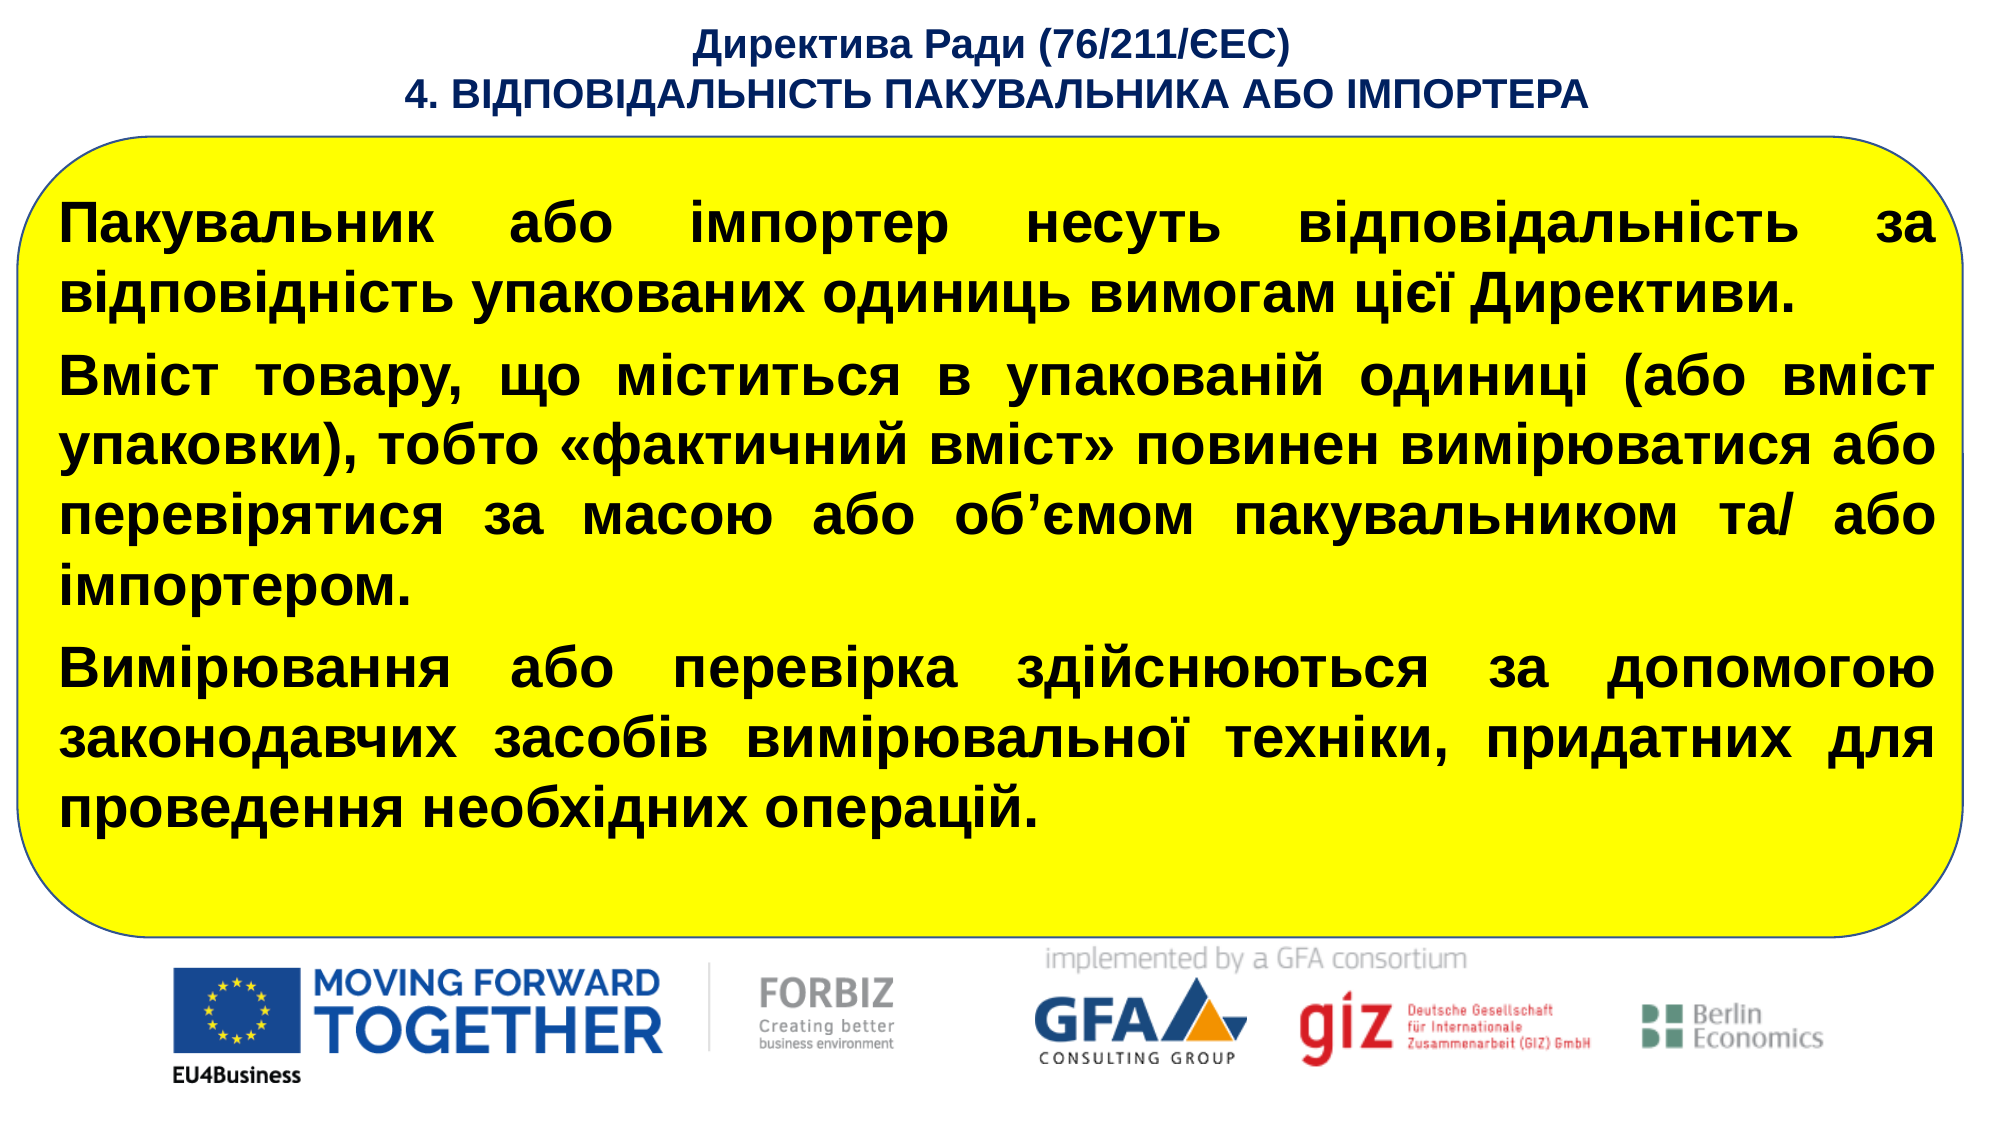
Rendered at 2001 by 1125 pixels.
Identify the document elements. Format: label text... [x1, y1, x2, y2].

text_box [82, 135, 1898, 154]
text_box Директива Ради (76/211/ЄEC) 4. ВІДПОВІДАЛЬНІСТЬ ПАКУВАЛЬНИКА АБО ІМПОРТЕРА [275, 9, 1720, 125]
text_box [16, 189, 43, 885]
text_box [1953, 217, 1964, 857]
text_box Пакувальник або імпортер несуть відповідальність за відповідність упакованих одиниць вимогам цієї Директиви. Вміст товару, що міститься в упакованій одиниці (або вміст упаковки), тобто «фактичний вміст» повинен вимірюватися або перевірятися за масою або об’ємом пакувальником та/ або імпортером. Вимірювання або перевірка здійснюються за допомогою законодавчих засобів вимірювальної техніки, придатних для проведення необхідних операцій. [43, 154, 1953, 907]
text_box [64, 907, 1916, 939]
picture [131, 938, 944, 1115]
picture [1035, 977, 1247, 1064]
